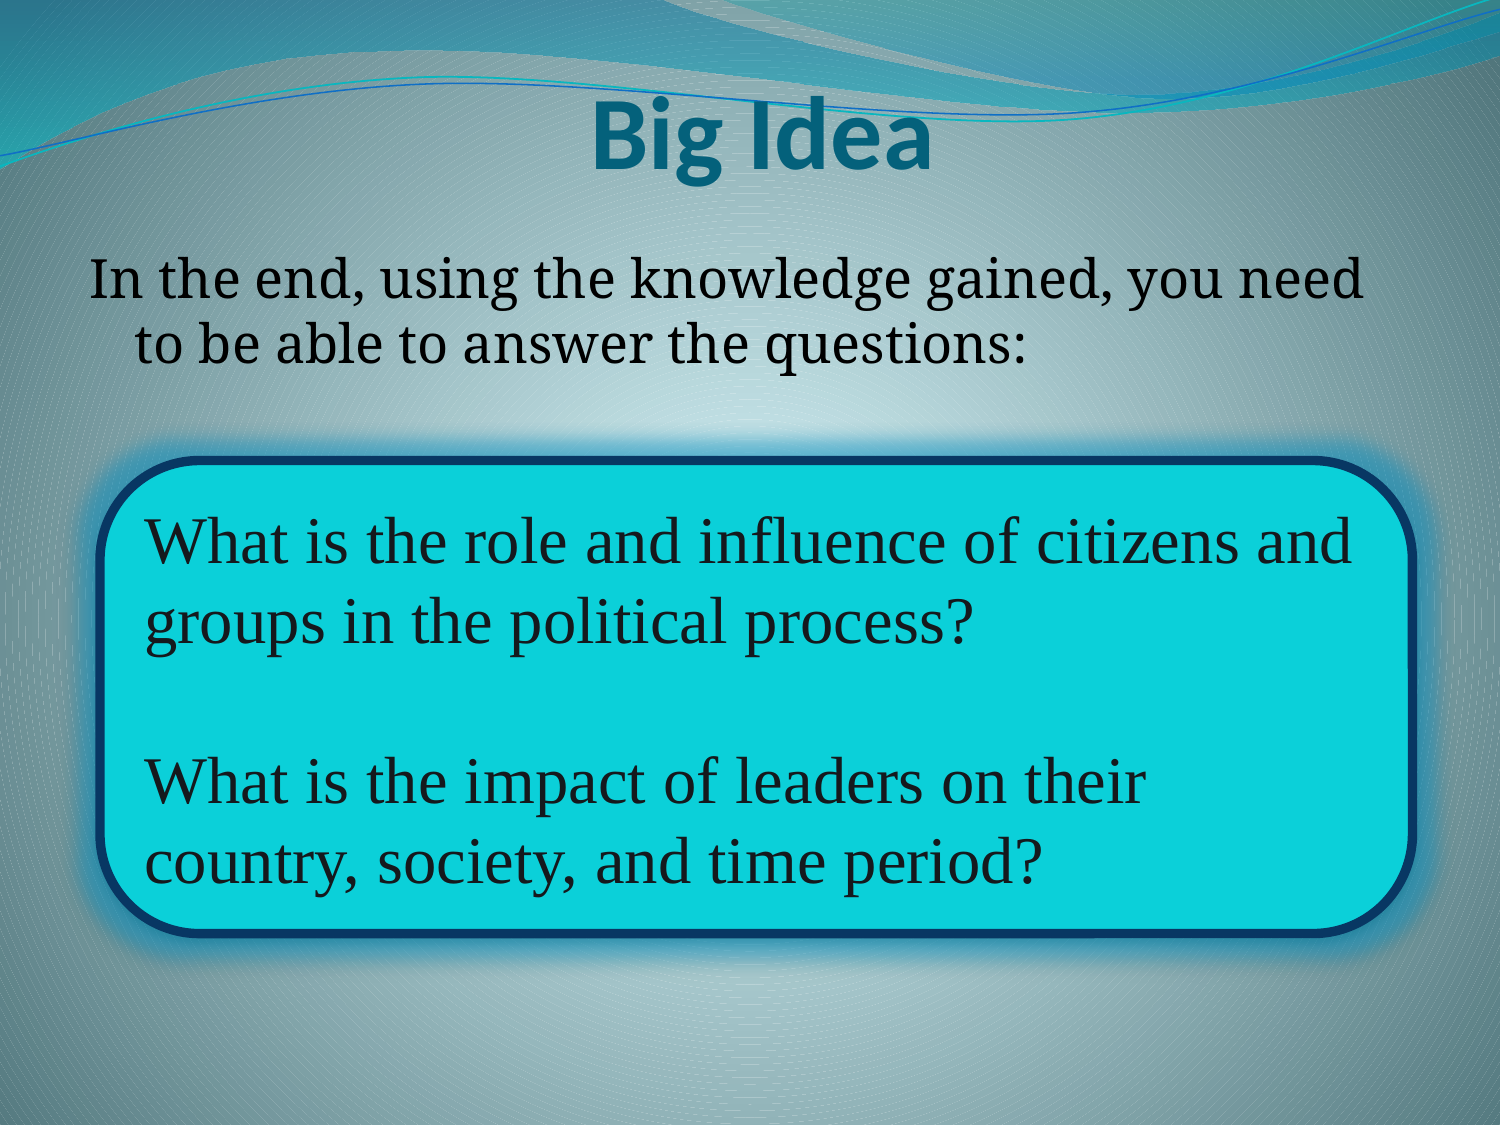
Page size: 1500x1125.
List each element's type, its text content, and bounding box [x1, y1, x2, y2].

text_box What is the role and influence of citizens and groups in the political process? What is the impact of leaders on their country, society, and time period? [96, 457, 1416, 937]
list In the end, using the knowledge gained, you need to be able to answer the questions: [75, 237, 1425, 425]
title Big Idea [87, 37, 1438, 191]
